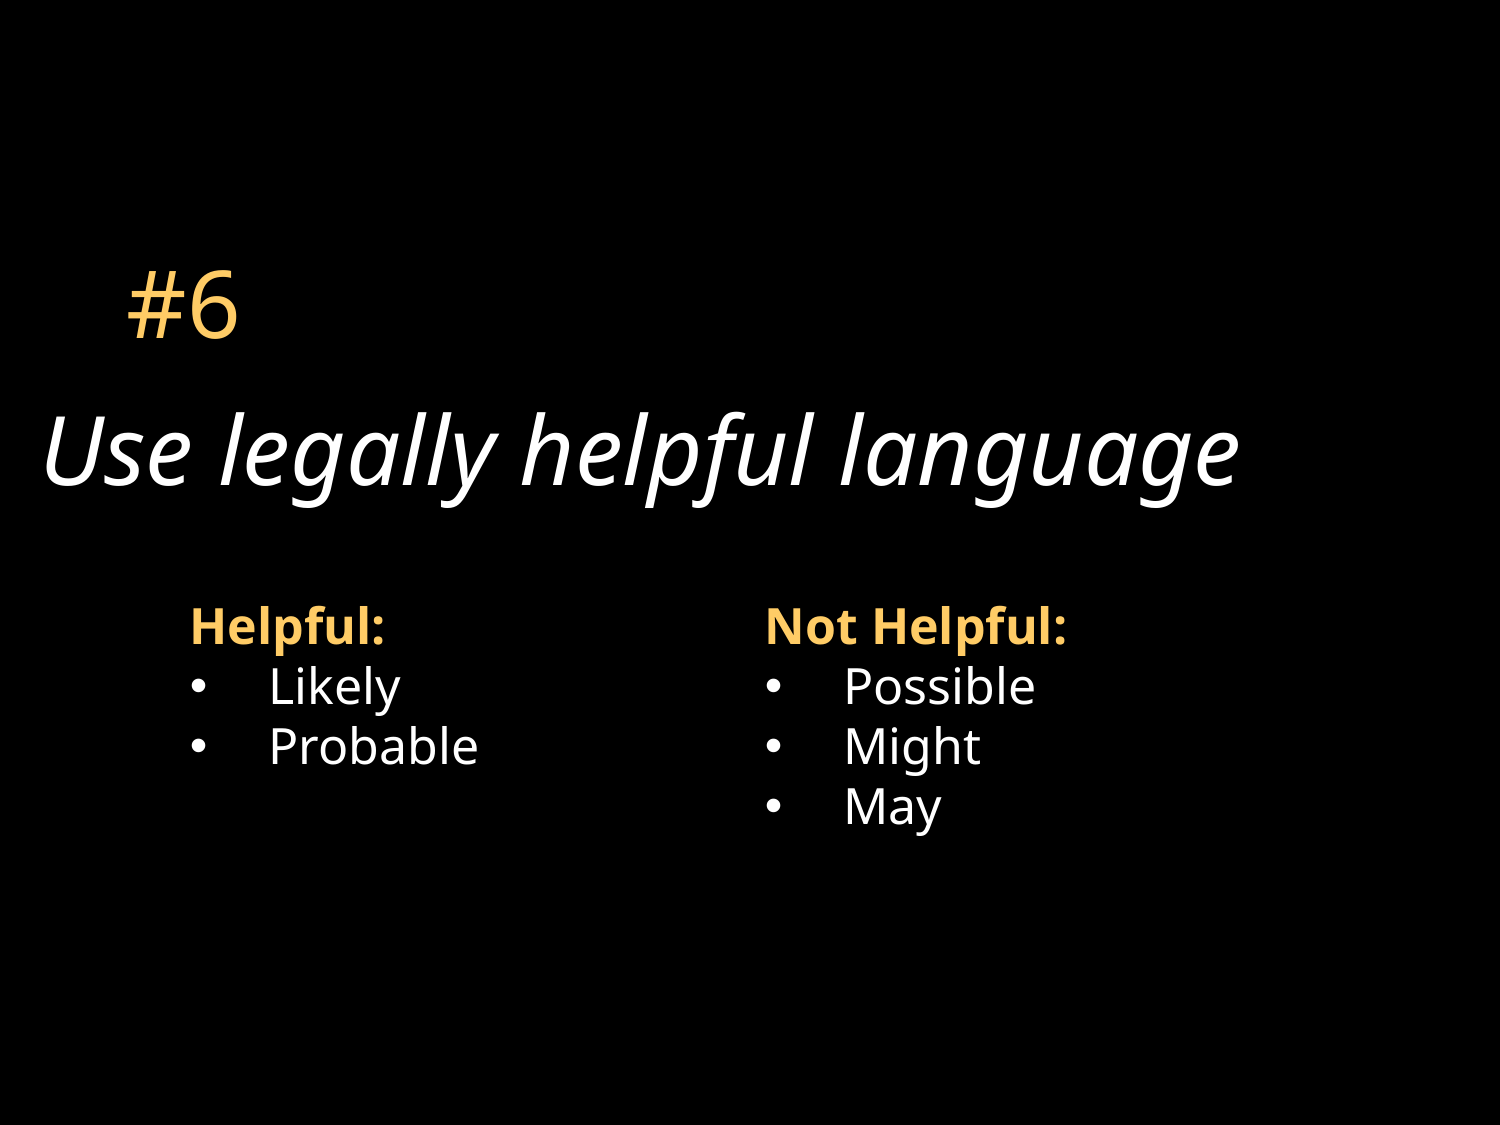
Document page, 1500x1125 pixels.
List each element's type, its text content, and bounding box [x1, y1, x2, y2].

text_box #6 [111, 237, 256, 365]
text_box Use legally helpful language [24, 381, 1475, 512]
text_box Not Helpful: Possible Might May [749, 587, 1275, 903]
text_box Helpful: Likely Probable [174, 587, 675, 783]
